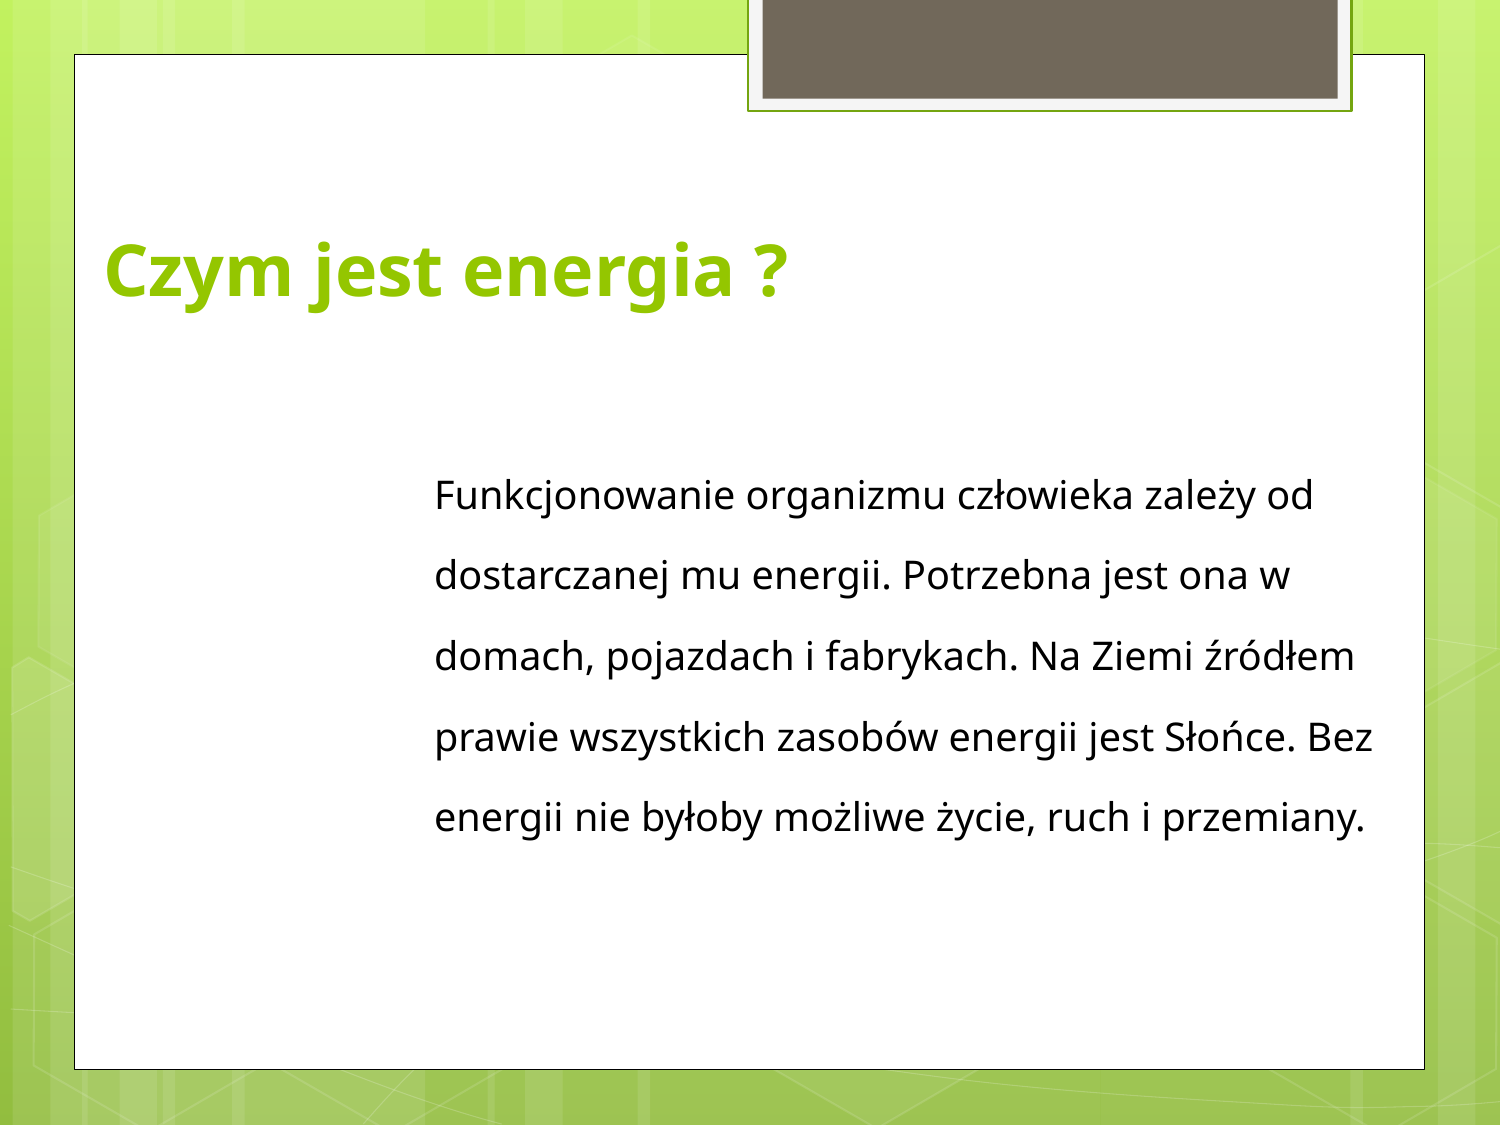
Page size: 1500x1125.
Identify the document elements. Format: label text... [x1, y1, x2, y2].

list Funkcjonowanie organizmu człowieka zależy od dostarczanej mu energii. Potrzebna jest ona w domach, pojazdach i fabrykach. Na Ziemi źródłem prawie wszystkich zasobów energii jest Słońce. Bez energii nie byłoby możliwe życie, ruch i przemiany. [419, 432, 1400, 933]
title Czym jest energia ? [88, 212, 1050, 325]
